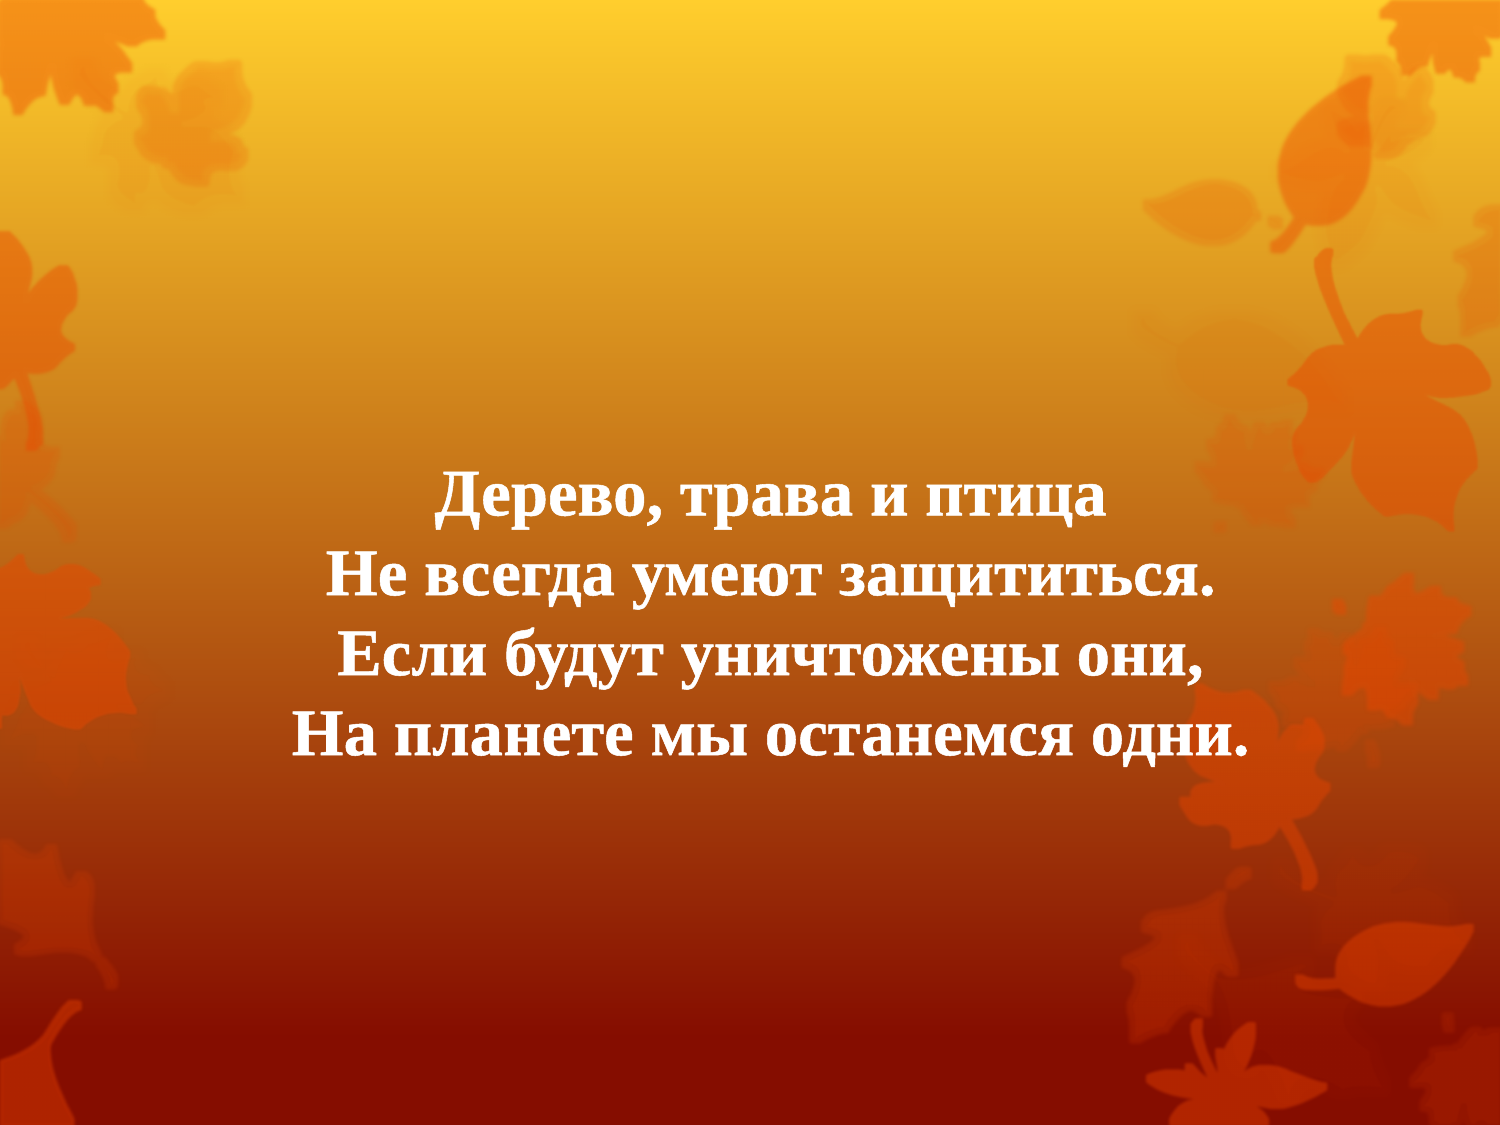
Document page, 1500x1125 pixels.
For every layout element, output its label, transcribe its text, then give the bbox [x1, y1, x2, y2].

text_box Дерево, трава и птица Не всегда умеют защититься. Если будут уничтожены они, На планете мы останемся одни. [135, 441, 1424, 856]
